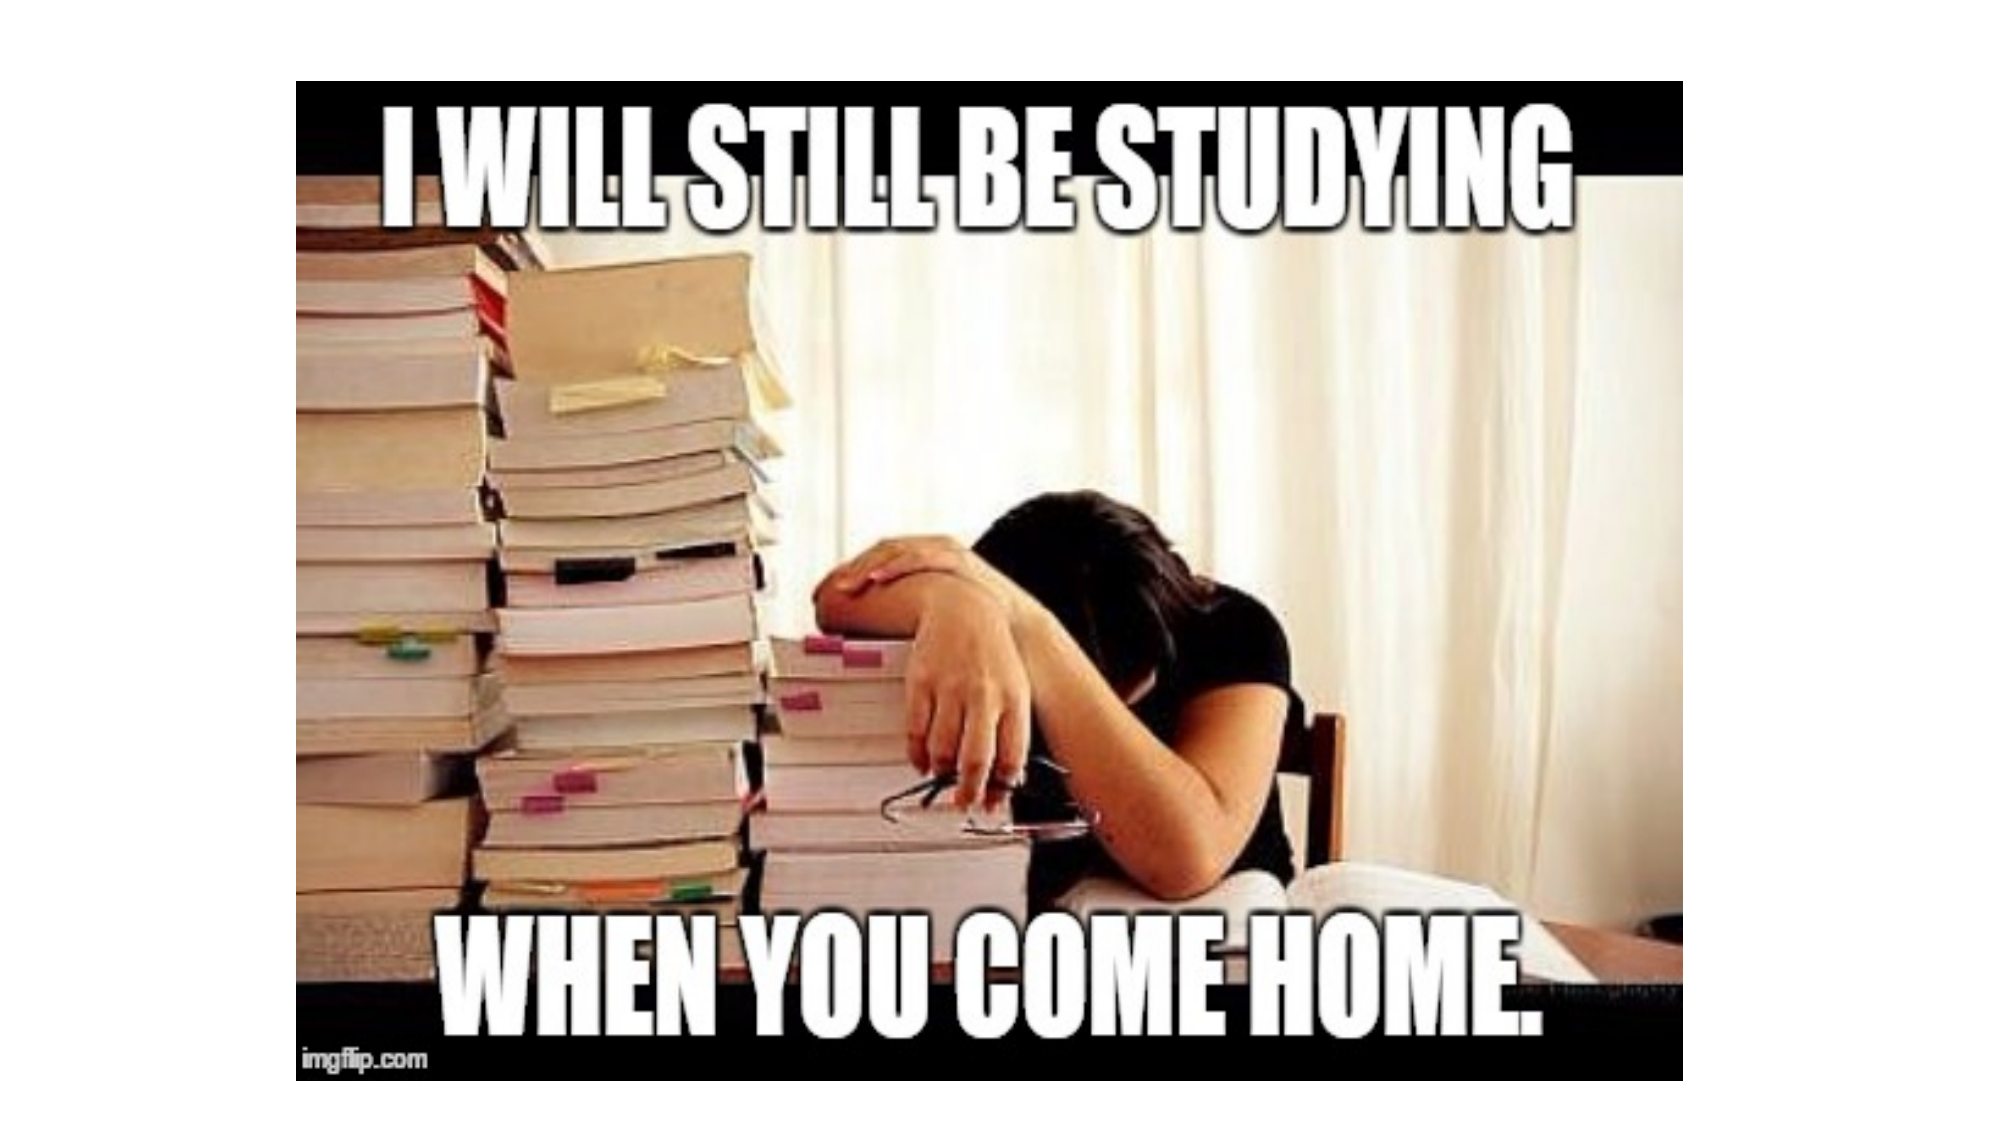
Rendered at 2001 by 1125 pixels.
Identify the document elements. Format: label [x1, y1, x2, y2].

list [296, 81, 1683, 1081]
